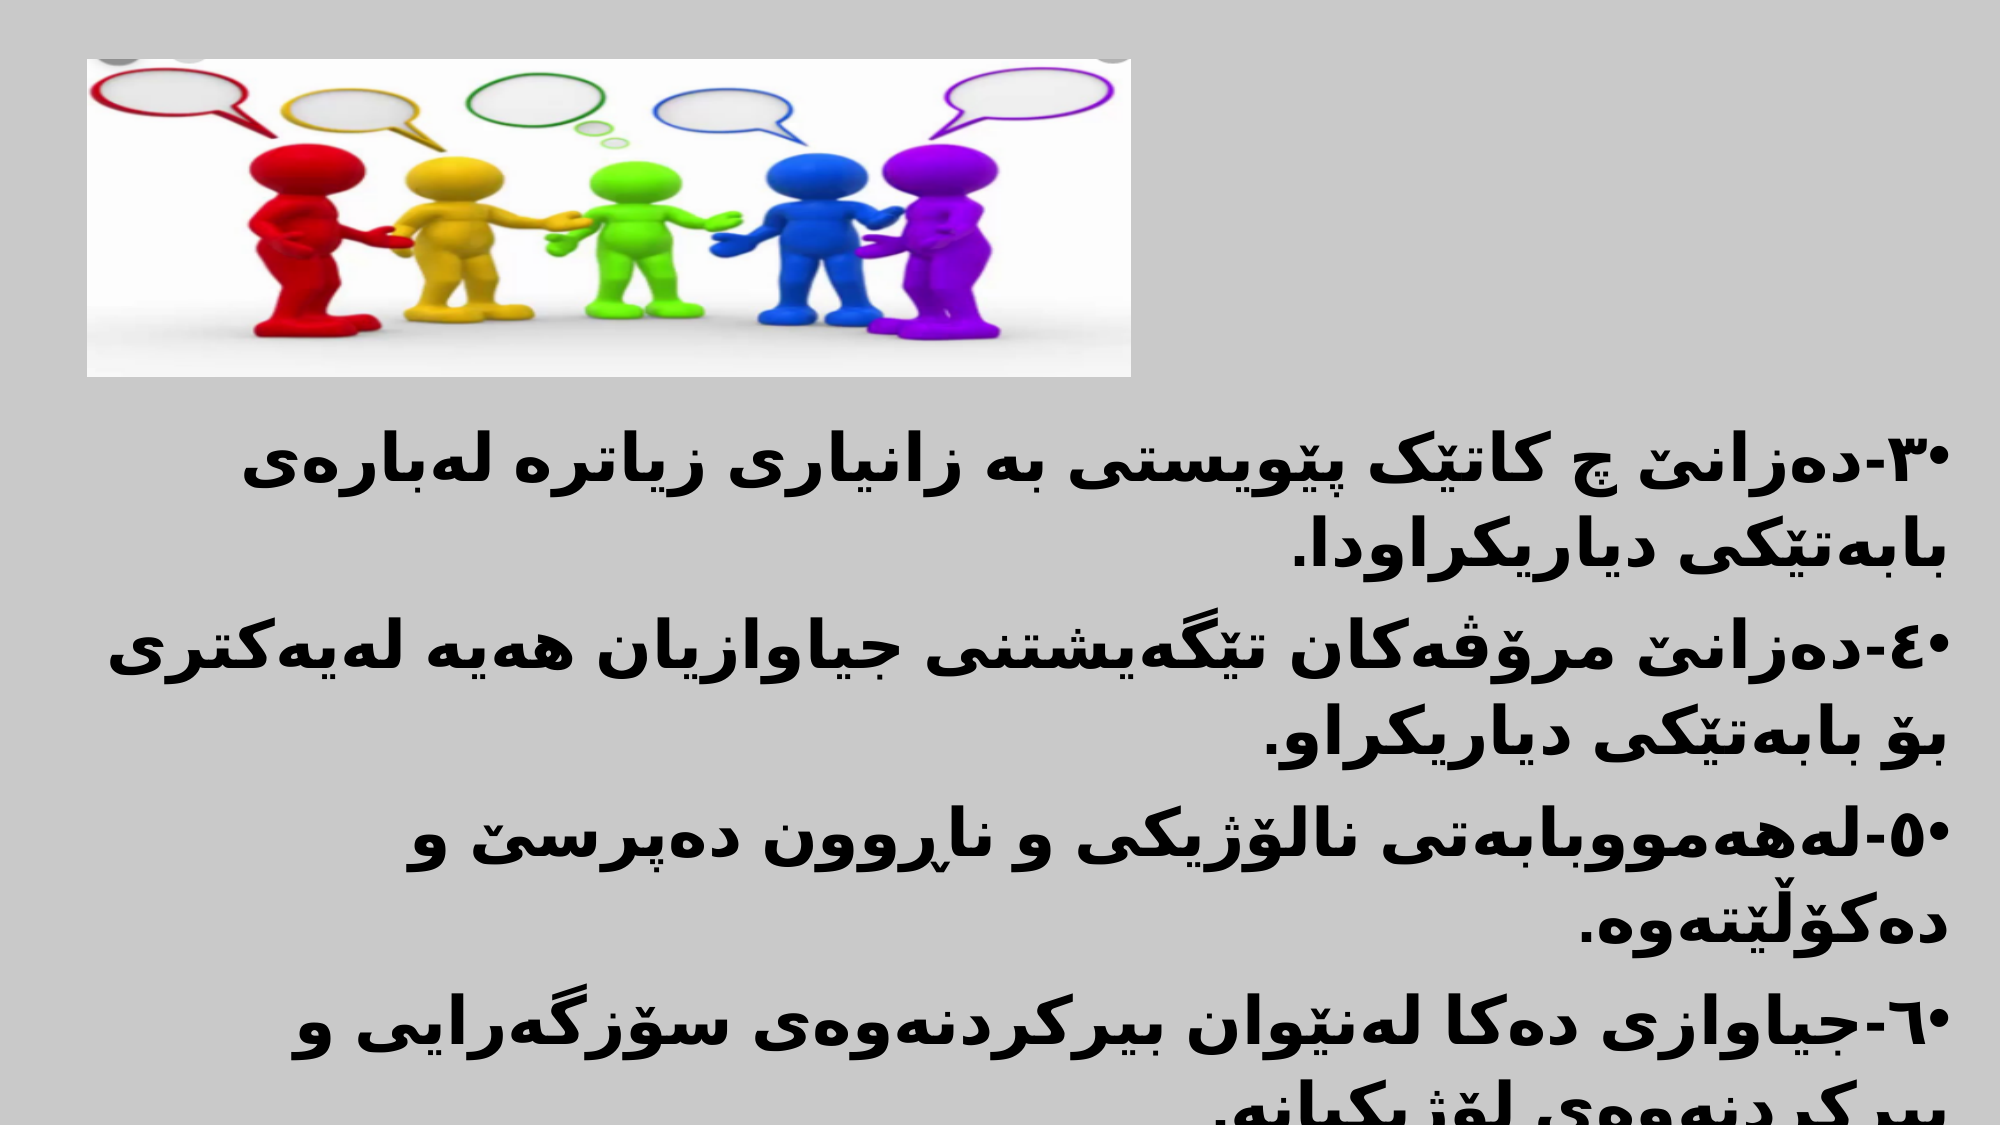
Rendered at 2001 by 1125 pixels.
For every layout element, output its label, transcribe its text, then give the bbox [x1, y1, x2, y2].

list ٣-دەزانێ چ کاتێک پێویستی بە زانیاری زیاترە لەبارەی بابەتێکی دیاریکراودا. ٤-دەزانێ مرۆڤەکان تێگەیشتنی جیاوازیان هەیە لەیەکتری بۆ بابەتێکی دیاریکراو. ٥-لەهەمووبابەتی نالۆژیکی و ناڕوون دەپرسێ و دەکۆڵێتەوە. ٦-جیاوازی دەکا لەنێوان بیرکردنەوەی سۆزگەرایی و بیرکردنەوەی لۆژیکیانە. ٧-پشت بەسەرچاوە ی زانستی باوەڕپێکراو دەبەستێ و ئاماژەیان پێدەکا. [48, 299, 1967, 1014]
picture [87, 59, 1131, 377]
